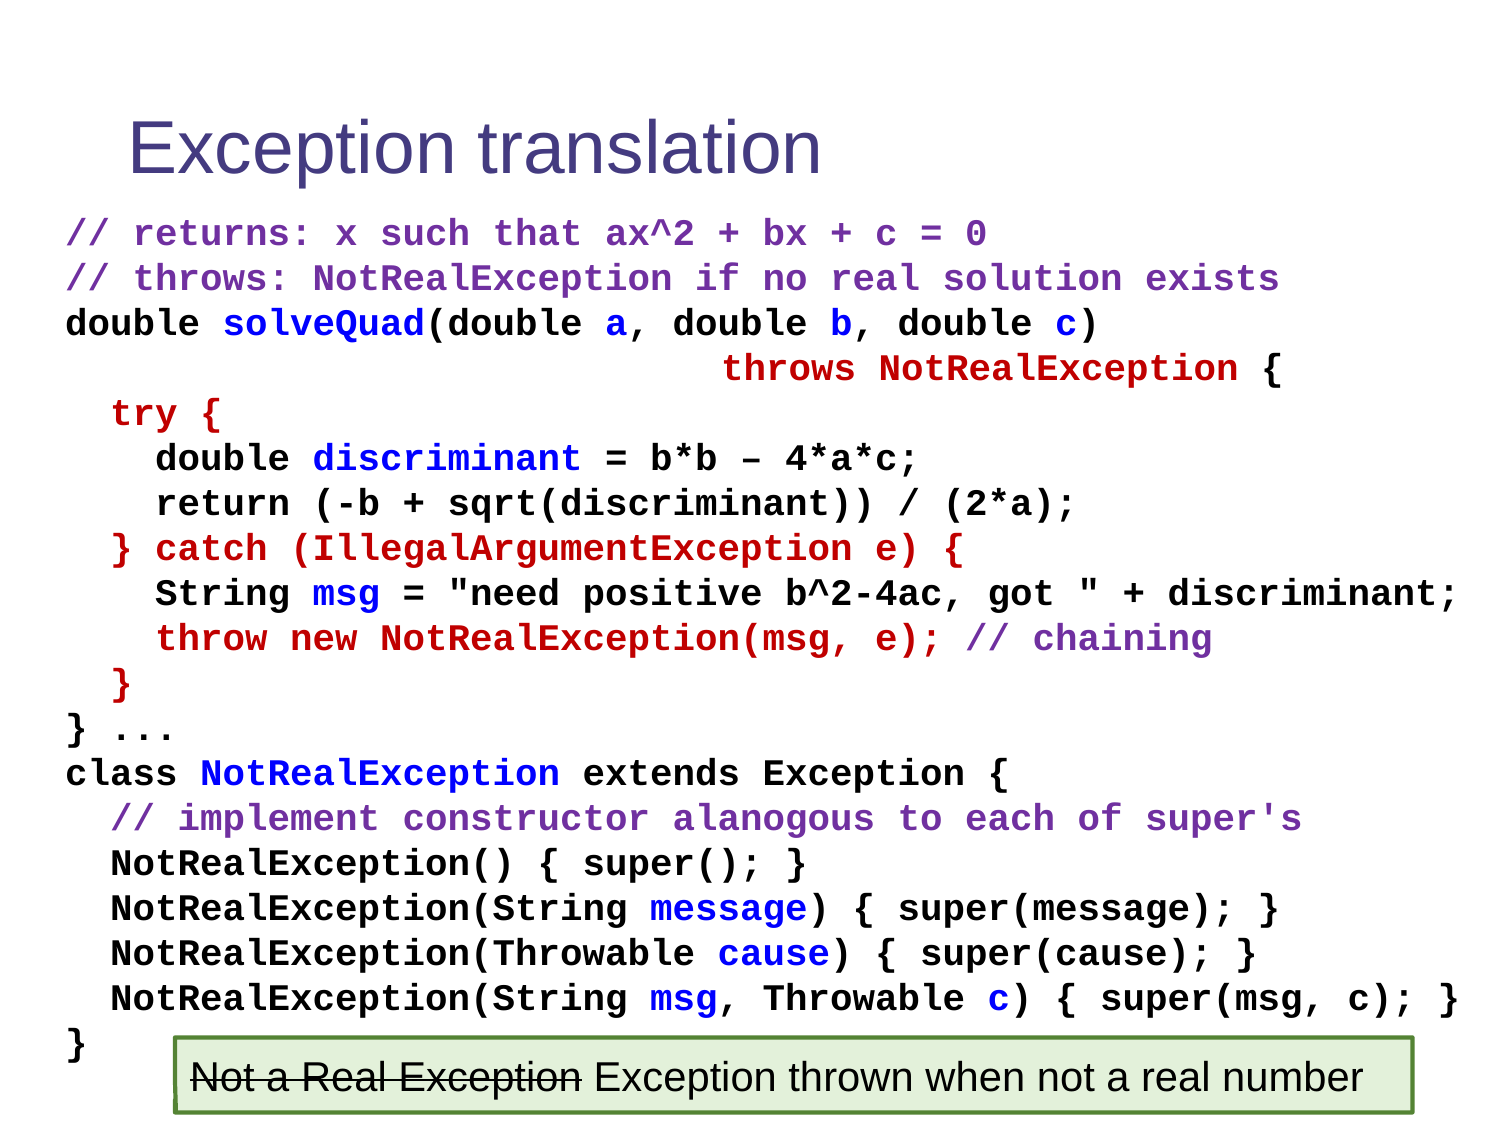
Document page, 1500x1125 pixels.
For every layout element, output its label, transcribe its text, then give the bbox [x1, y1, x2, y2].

title Exception translation [112, 50, 1388, 200]
text_box Not a Real Exception Exception thrown when not a real number [172, 1035, 1415, 1115]
list // returns: x such that ax^2 + bx + c = 0 // throws: NotRealException if no real solution exists double solveQuad(double a, double b, double c) throws NotRealException { try { double discriminant = b*b – 4*a*c; return (-b + sqrt(discriminant)) / (2*a); } catch (IllegalArgumentException e) { String msg = "need positive b^2-4ac, got " + discriminant; throw new NotRealException(msg, e); // chaining } } ... class NotRealException extends Exception { // implement constructor alanogous to each of super's NotRealException() { super(); } NotRealException(String message) { super(message); } NotRealException(Throwable cause) { super(cause); } NotRealException(String msg, Throwable c) { super(msg, c); } } [50, 200, 1488, 1100]
